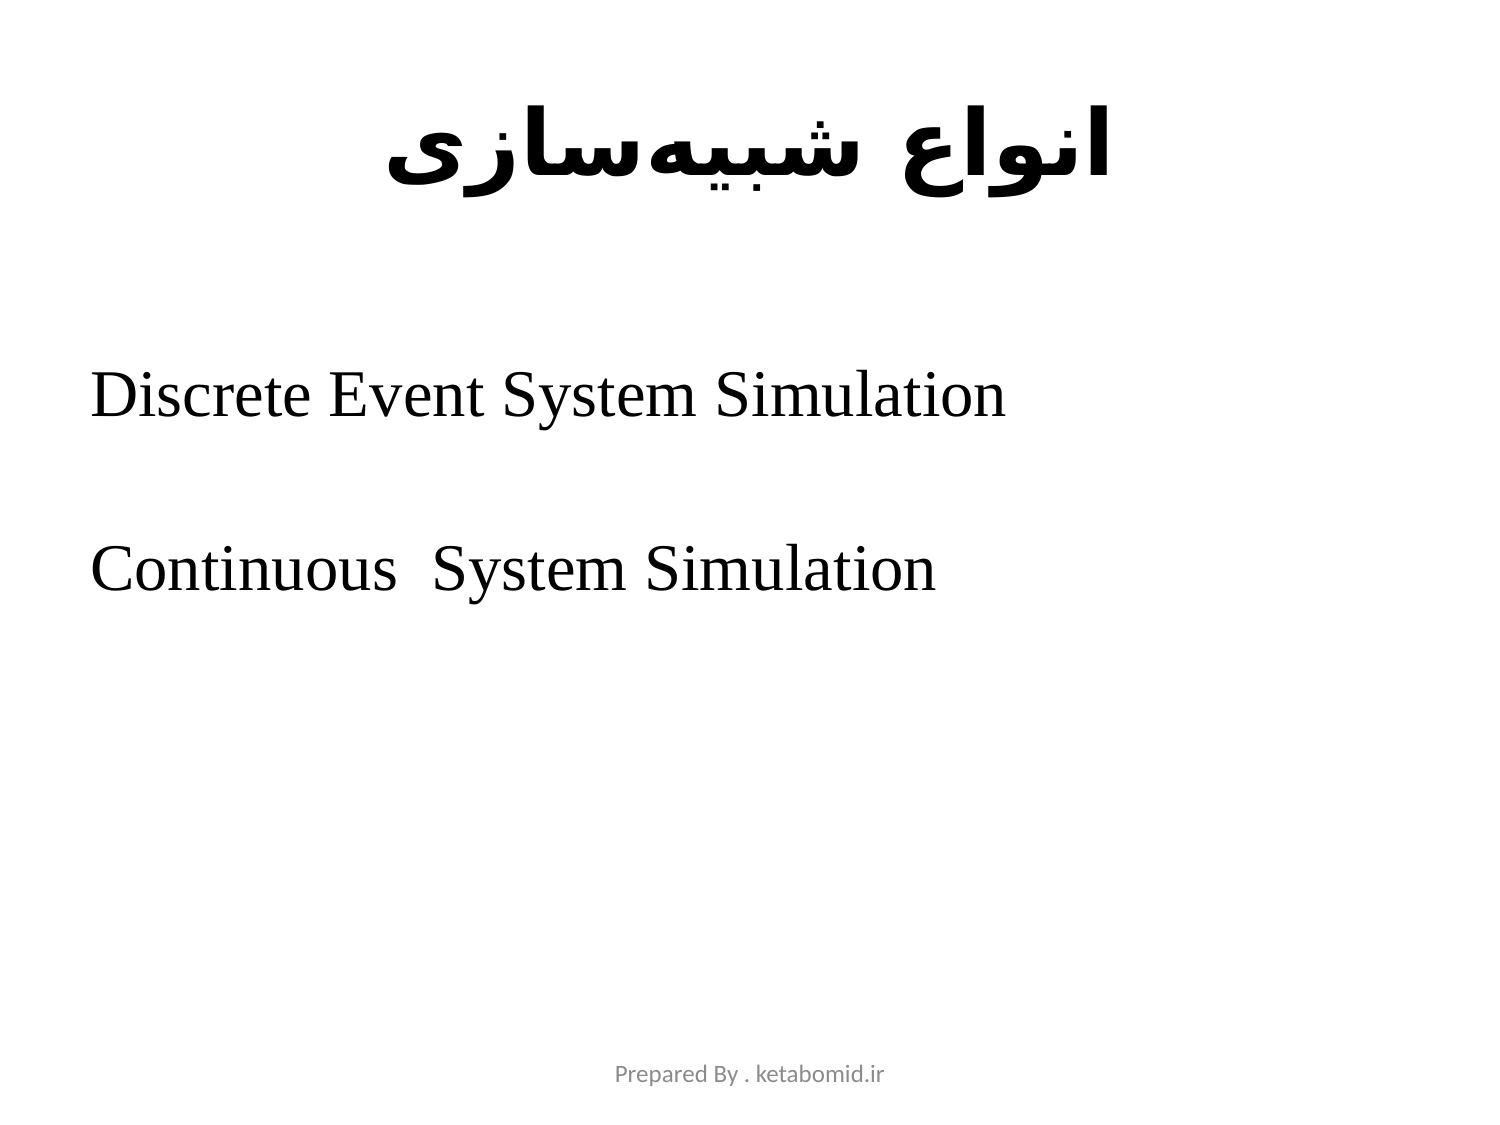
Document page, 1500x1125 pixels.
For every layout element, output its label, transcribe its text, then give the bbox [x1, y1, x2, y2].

list Discrete Event System Simulation Continuous System Simulation [74, 262, 1426, 1006]
footer Prepared By . ketabomid.ir [512, 1042, 988, 1103]
title انواع شبیه‌سازی [74, 44, 1426, 233]
